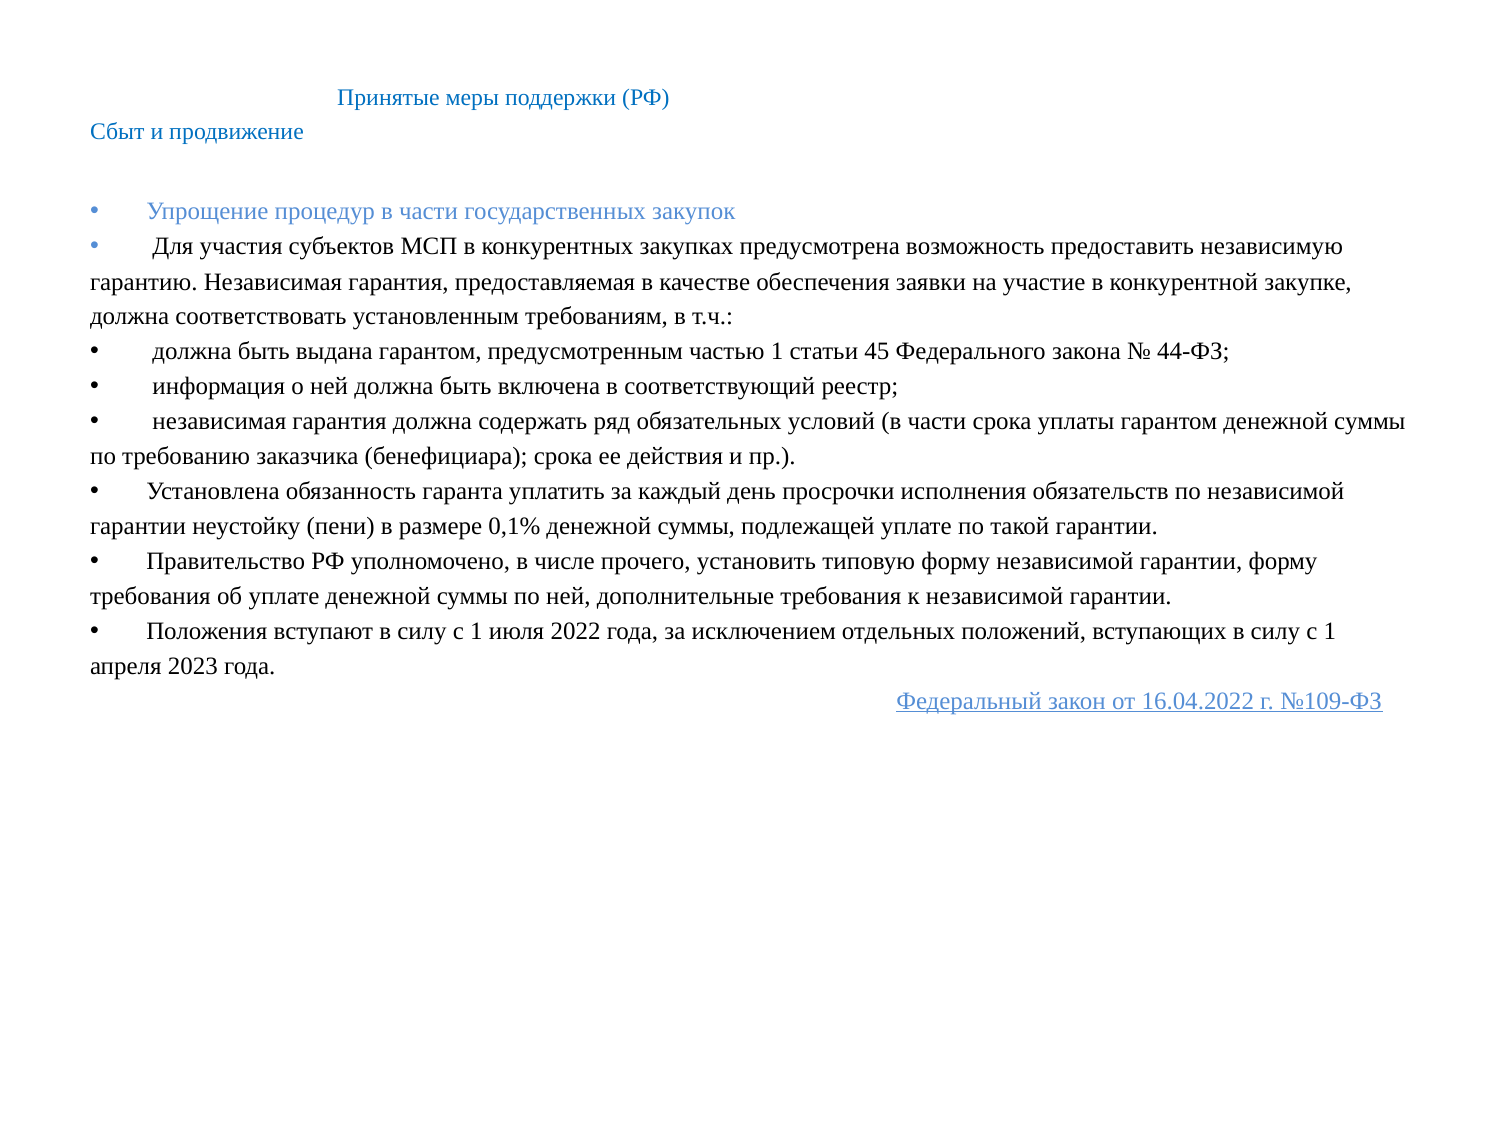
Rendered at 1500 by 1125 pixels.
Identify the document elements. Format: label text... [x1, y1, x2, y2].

list Упрощение процедур в части государственных закупок Для участия субъектов МСП в конкурентных закупках предусмотрена возможность предоставить независимую гарантию. Независимая гарантия, предоставляемая в качестве обеспечения заявки на участие в конкурентной закупке, должна соответствовать установленным требованиям, в т.ч.: должна быть выдана гарантом, предусмотренным частью 1 статьи 45 Федерального закона № 44-ФЗ; информация о ней должна быть включена в соответствующий реестр; независимая гарантия должна содержать ряд обязательных условий (в части срока уплаты гарантом денежной суммы по требованию заказчика (бенефициара); срока ее действия и пр.). Установлена обязанность гаранта уплатить за каждый день просрочки исполнения обязательств по независимой гарантии неустойку (пени) в размере 0,1% денежной суммы, подлежащей уплате по такой гарантии. Правительство РФ уполномочено, в числе прочего, установить типовую форму независимой гарантии, форму требования об уплате денежной суммы по ней, дополнительные требования к независимой гарантии. Положения вступают в силу с 1 июля 2022 года, за исключением отдельных положений, вступающих в силу с 1 апреля 2023 года. Федеральный закон от 16.04.2022 г. №109-ФЗ [75, 187, 1425, 1067]
title Принятые меры поддержки (РФ) Сбыт и продвижение [75, 45, 1425, 153]
